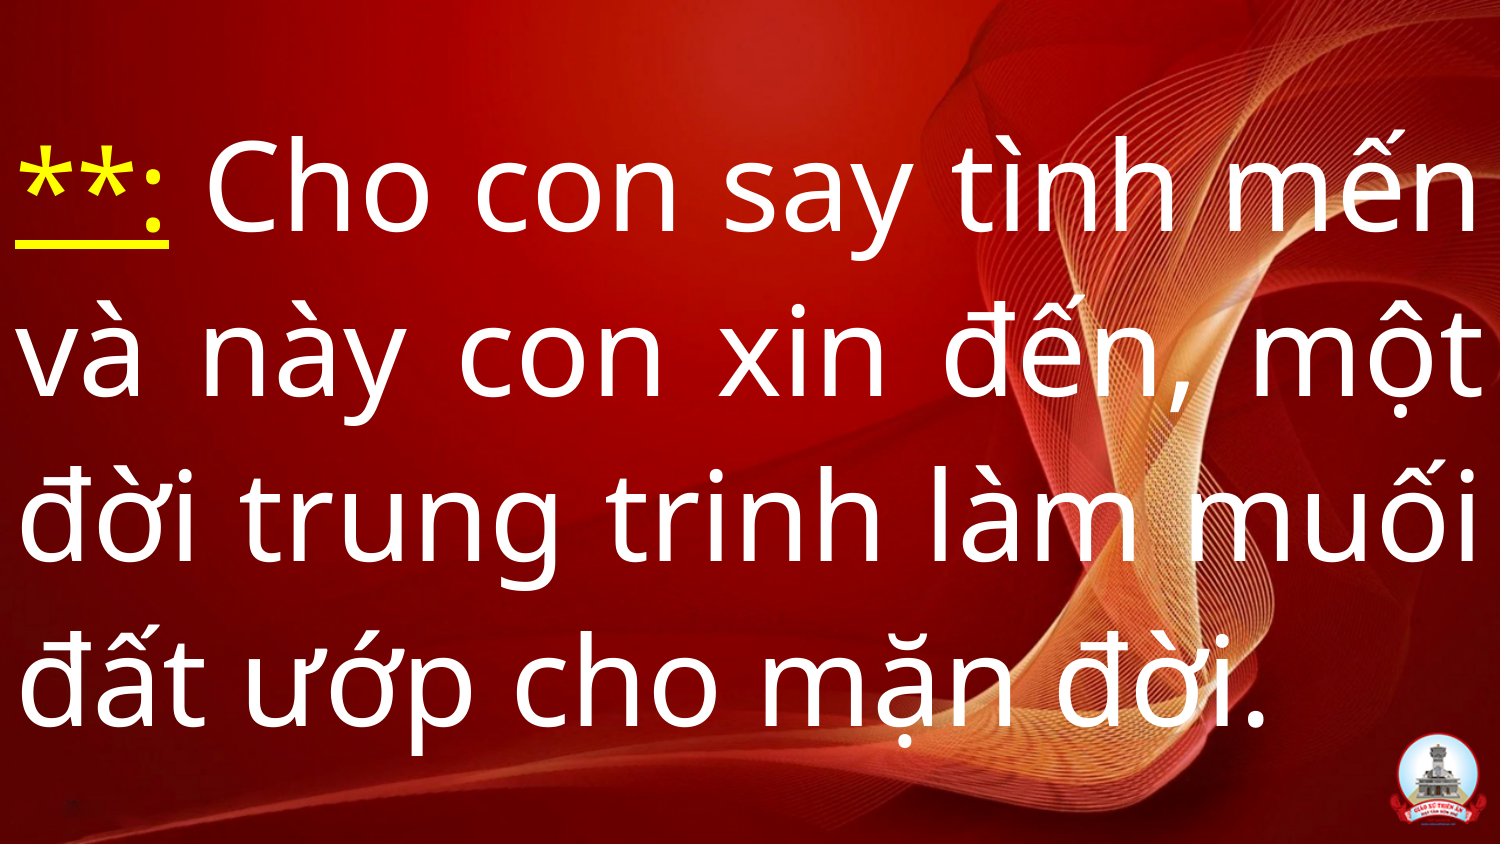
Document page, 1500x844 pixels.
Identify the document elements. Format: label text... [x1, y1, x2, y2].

title **: Cho con say tình mến và này con xin đến, một đời trung trinh làm muối đất ướp cho mặn đời. [0, 0, 1500, 844]
